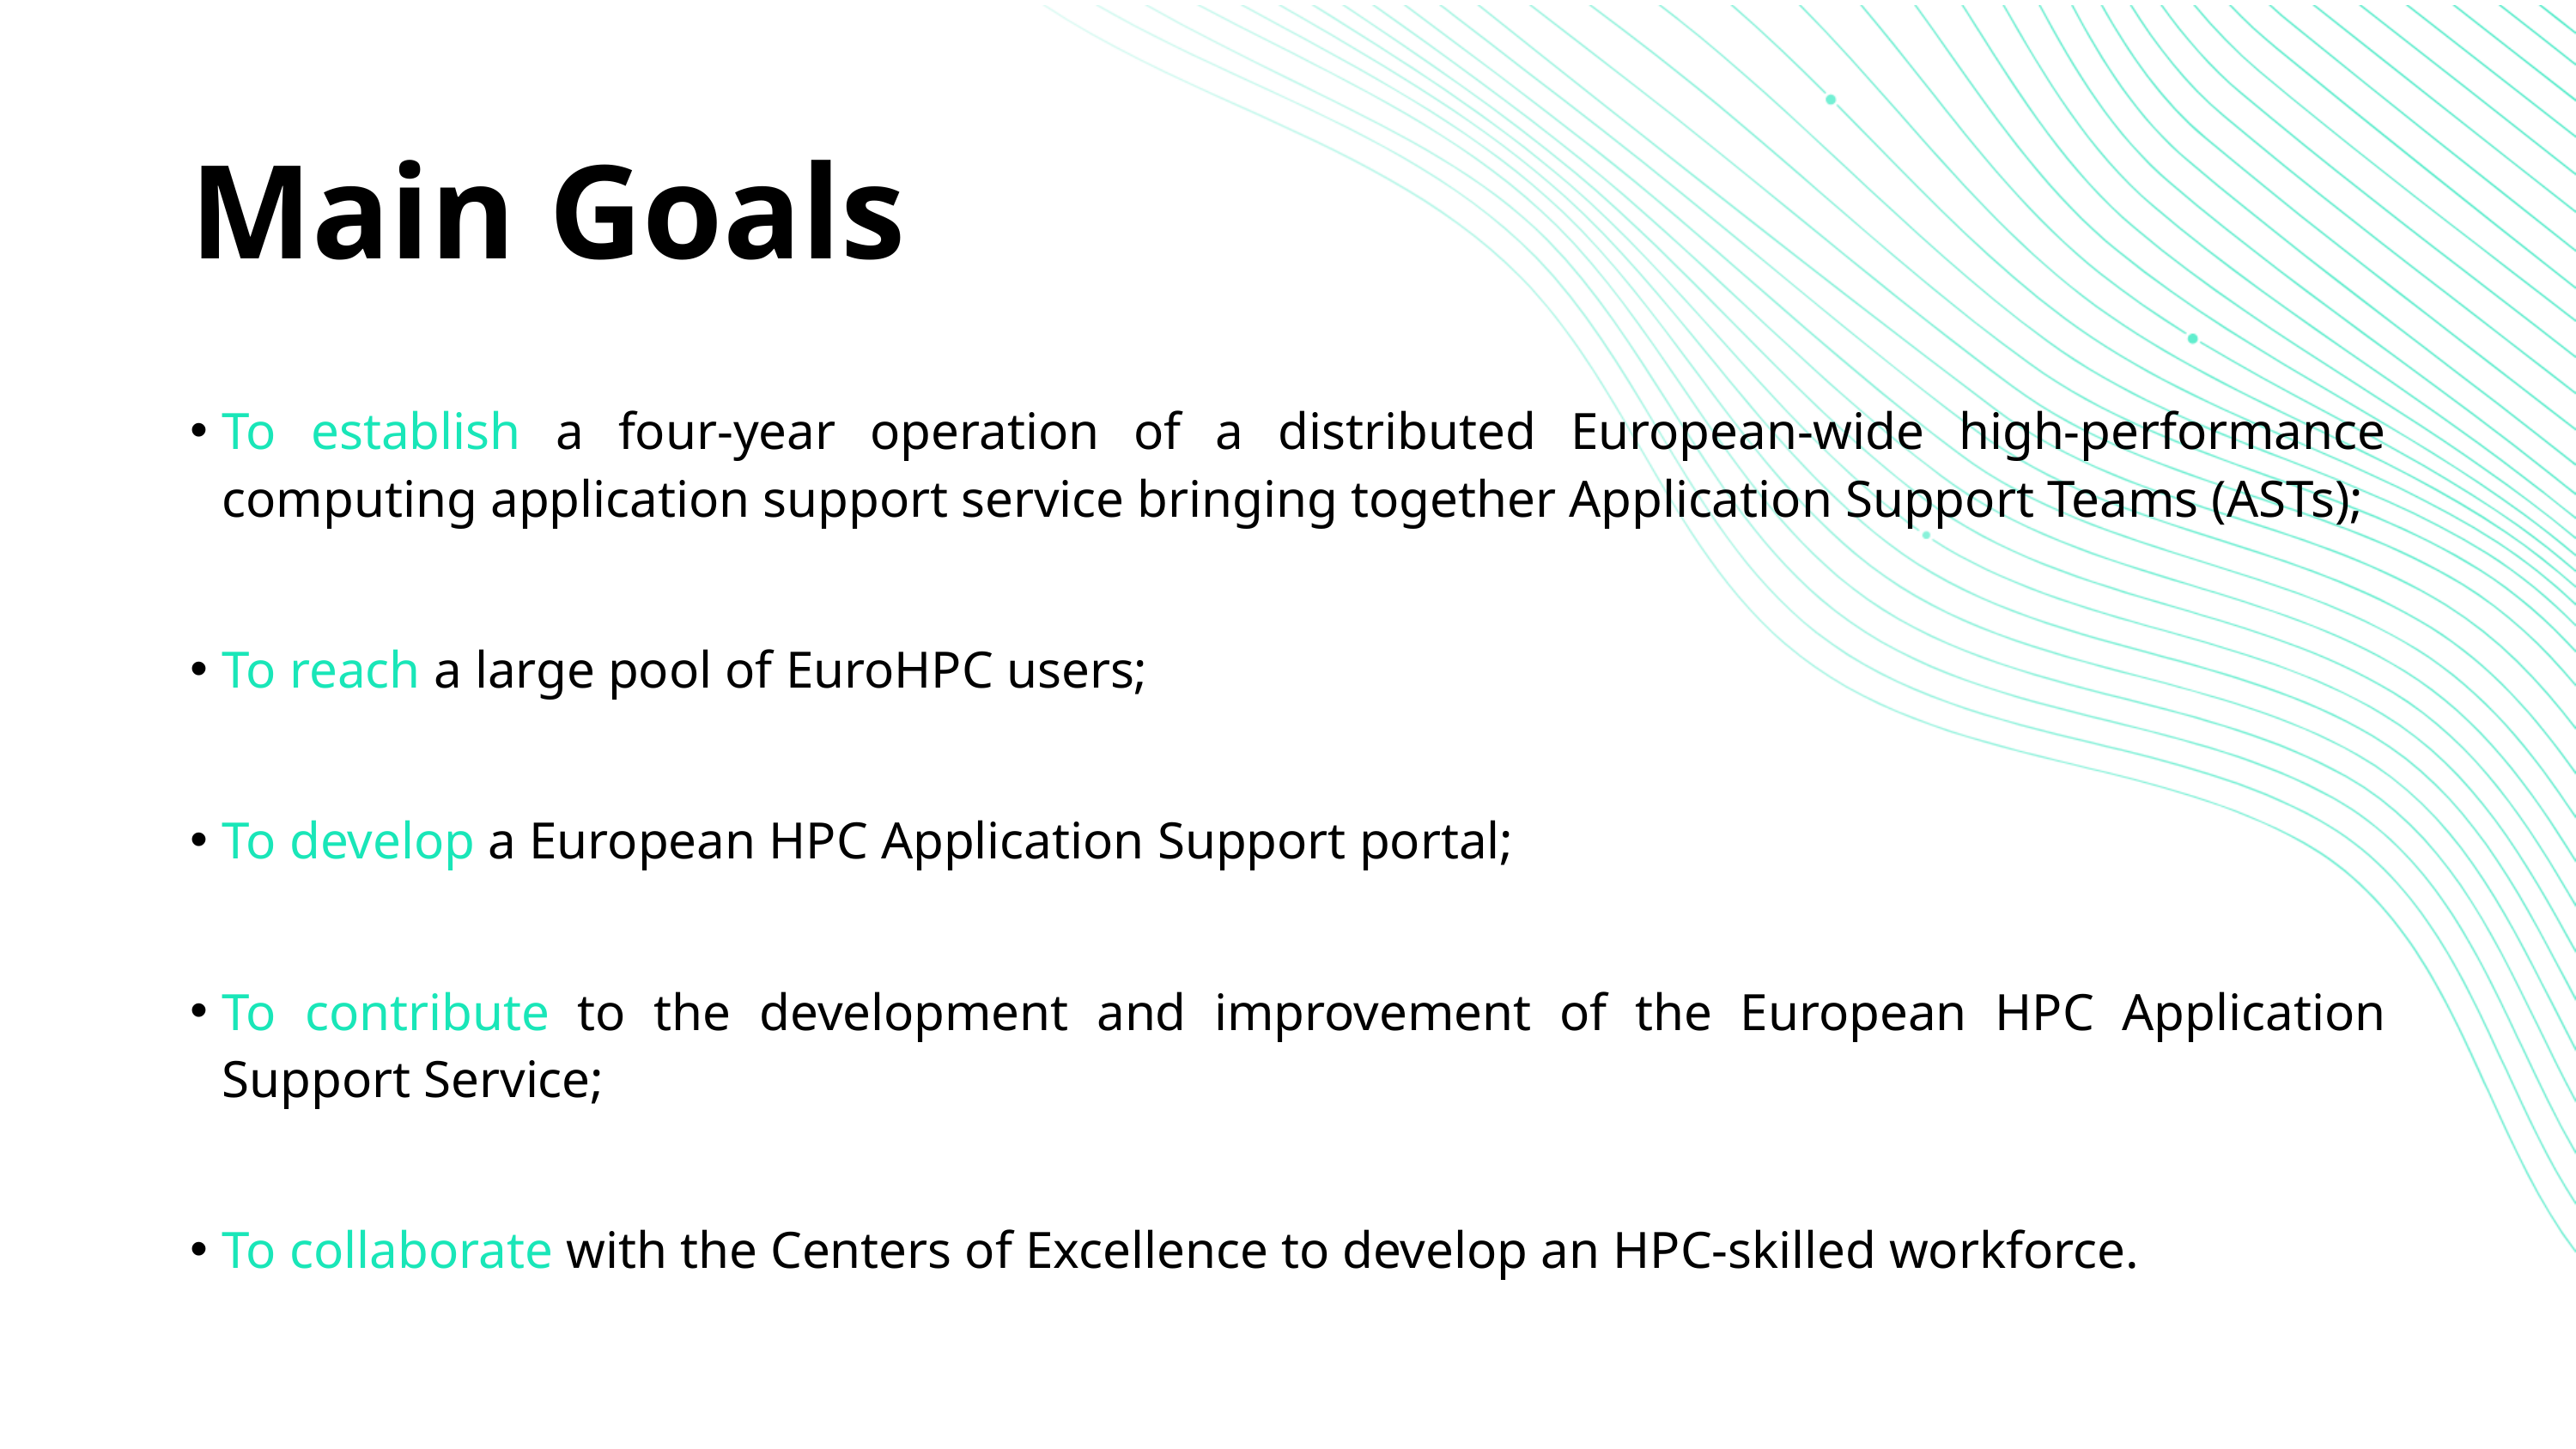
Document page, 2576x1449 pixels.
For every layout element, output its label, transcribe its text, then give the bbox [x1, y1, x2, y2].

list To establish a four-year operation of a distributed European-wide high-performance computing application support service bringing together Application Support Teams (ASTs); To reach a large pool of EuroHPC users; To develop a European HPC Application Support portal; To contribute to the development and improvement of the European HPC Application Support Service; To collaborate with the Centers of Excellence to develop an HPC-skilled workforce. [177, 385, 2399, 1401]
title Main Goals [177, 76, 2399, 358]
picture [0, 5, 2576, 1449]
